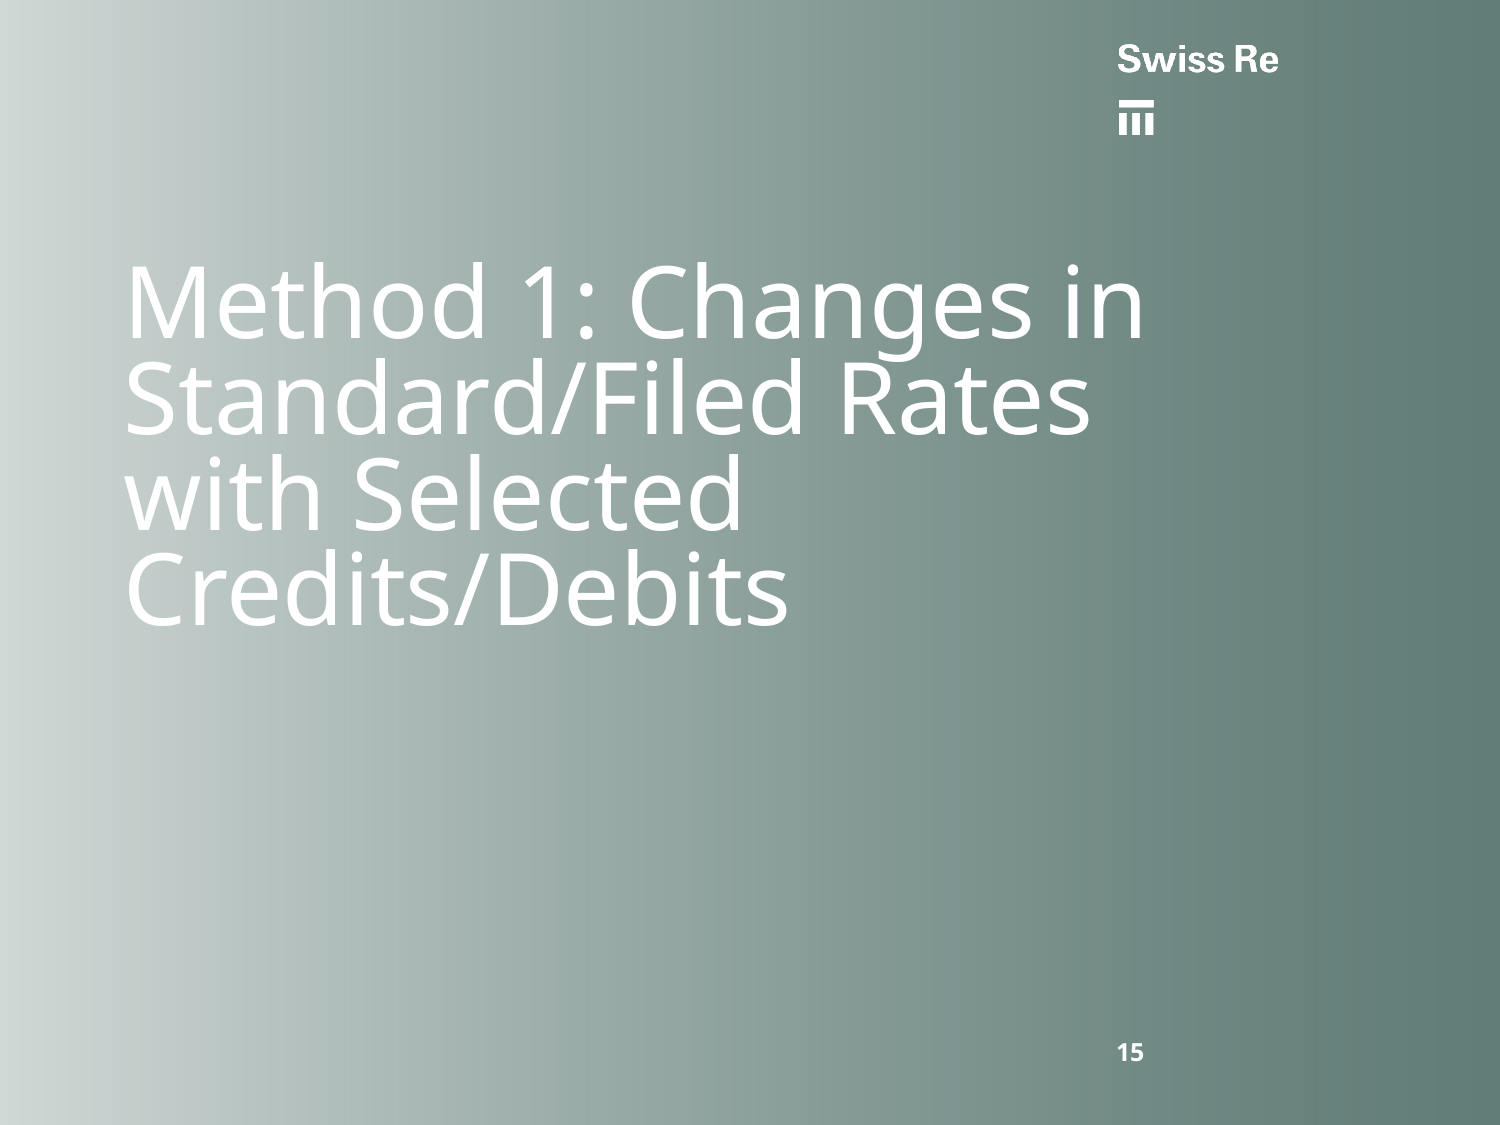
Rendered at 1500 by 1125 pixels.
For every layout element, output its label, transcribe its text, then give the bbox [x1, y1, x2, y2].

title Method 1: Changes in Standard/Filed Rates with Selected Credits/Debits [123, 451, 1400, 646]
picture [0, 0, 1500, 1125]
slide_number 15 [1116, 1040, 1147, 1071]
